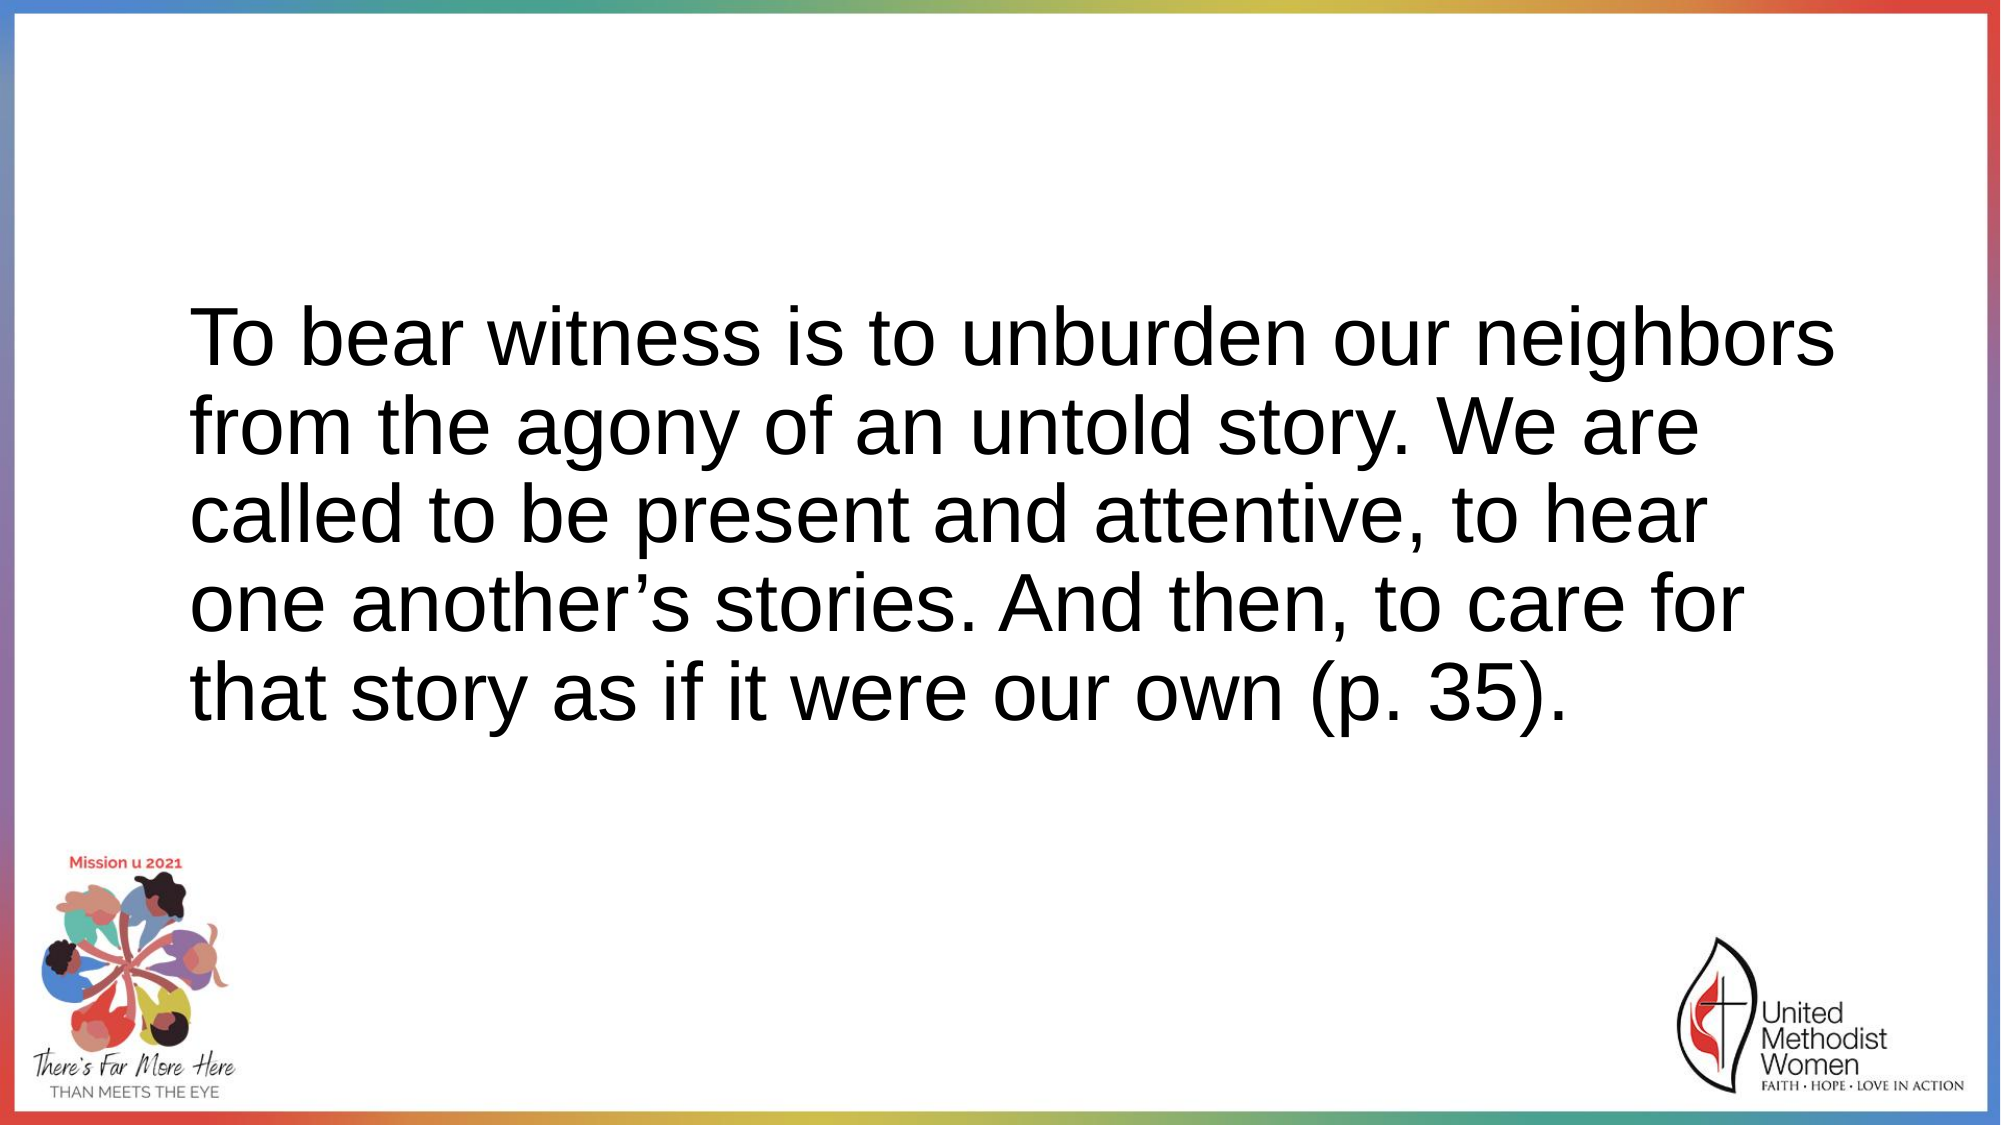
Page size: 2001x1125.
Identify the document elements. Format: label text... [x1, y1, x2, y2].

picture [0, 0, 2001, 1125]
list To bear witness is to unburden our neighbors from the agony of an untold story. We are called to be present and attentive, to hear one another’s stories. And then, to care for that story as if it were our own (p. 35). [137, 286, 1863, 839]
